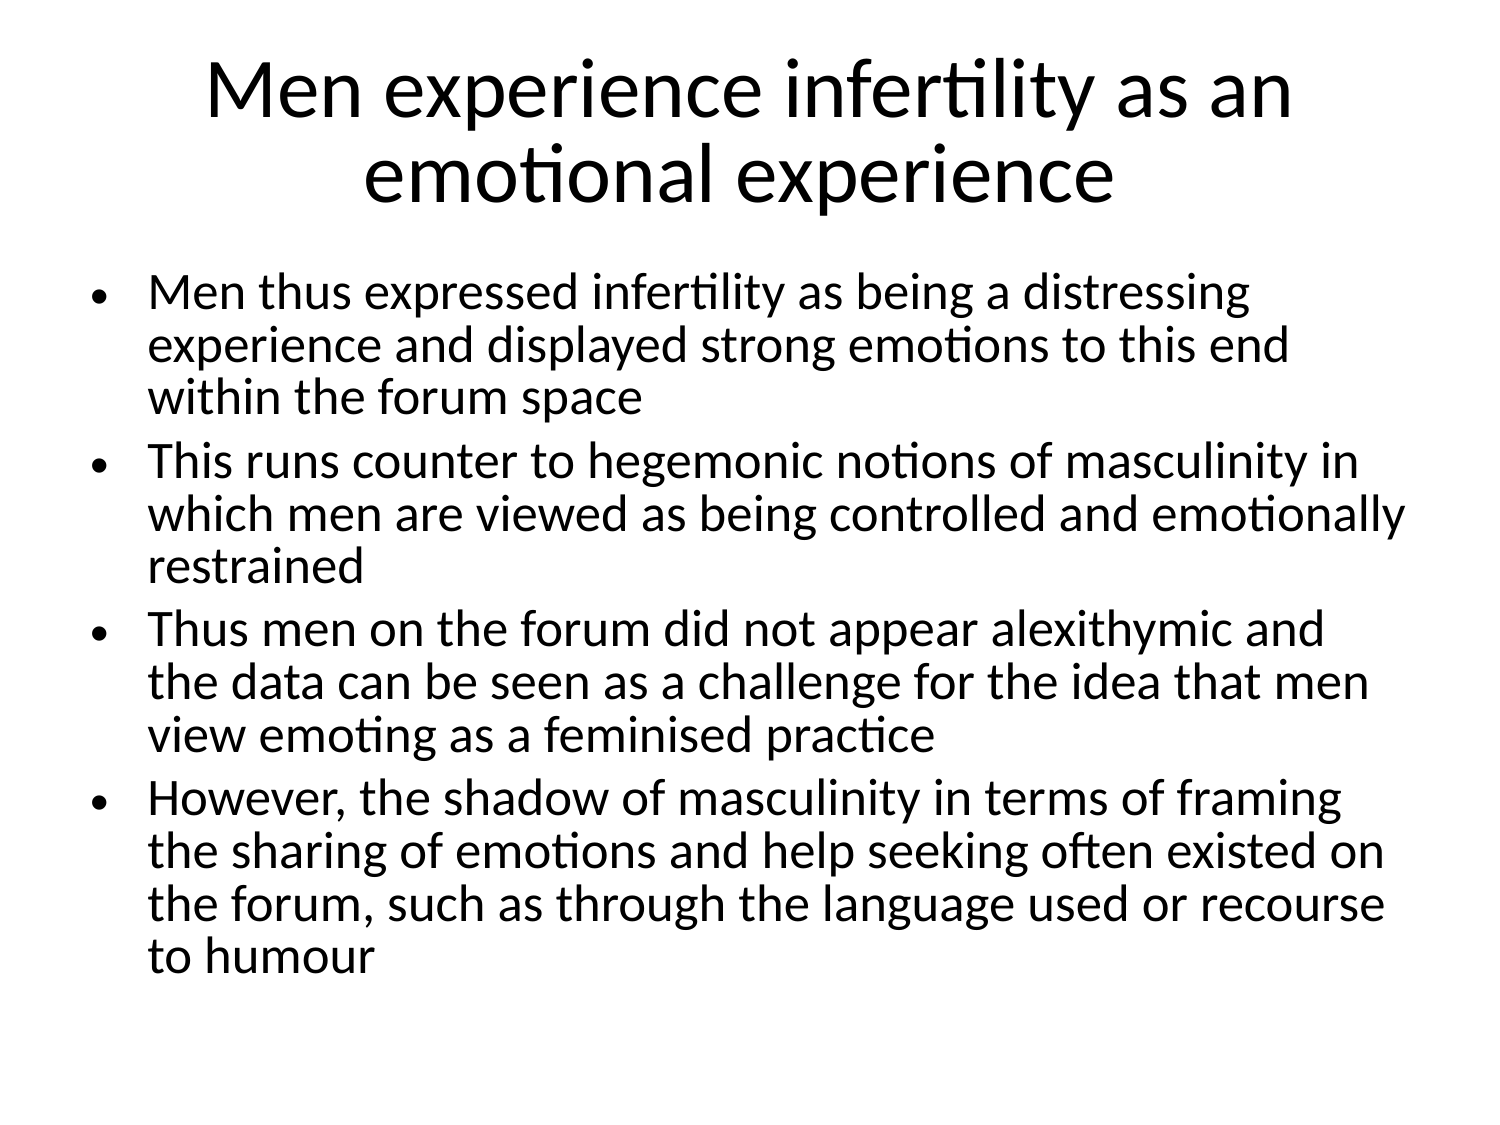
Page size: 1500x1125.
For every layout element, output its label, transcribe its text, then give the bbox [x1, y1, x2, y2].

list Men thus expressed infertility as being a distressing experience and displayed strong emotions to this end within the forum space This runs counter to hegemonic notions of masculinity in which men are viewed as being controlled and emotionally restrained Thus men on the forum did not appear alexithymic and the data can be seen as a challenge for the idea that men view emoting as a feminised practice However, the shadow of masculinity in terms of framing the sharing of emotions and help seeking often existed on the forum, such as through the language used or recourse to humour [75, 262, 1425, 1005]
title Men experience infertility as an emotional experience [75, 45, 1425, 233]
